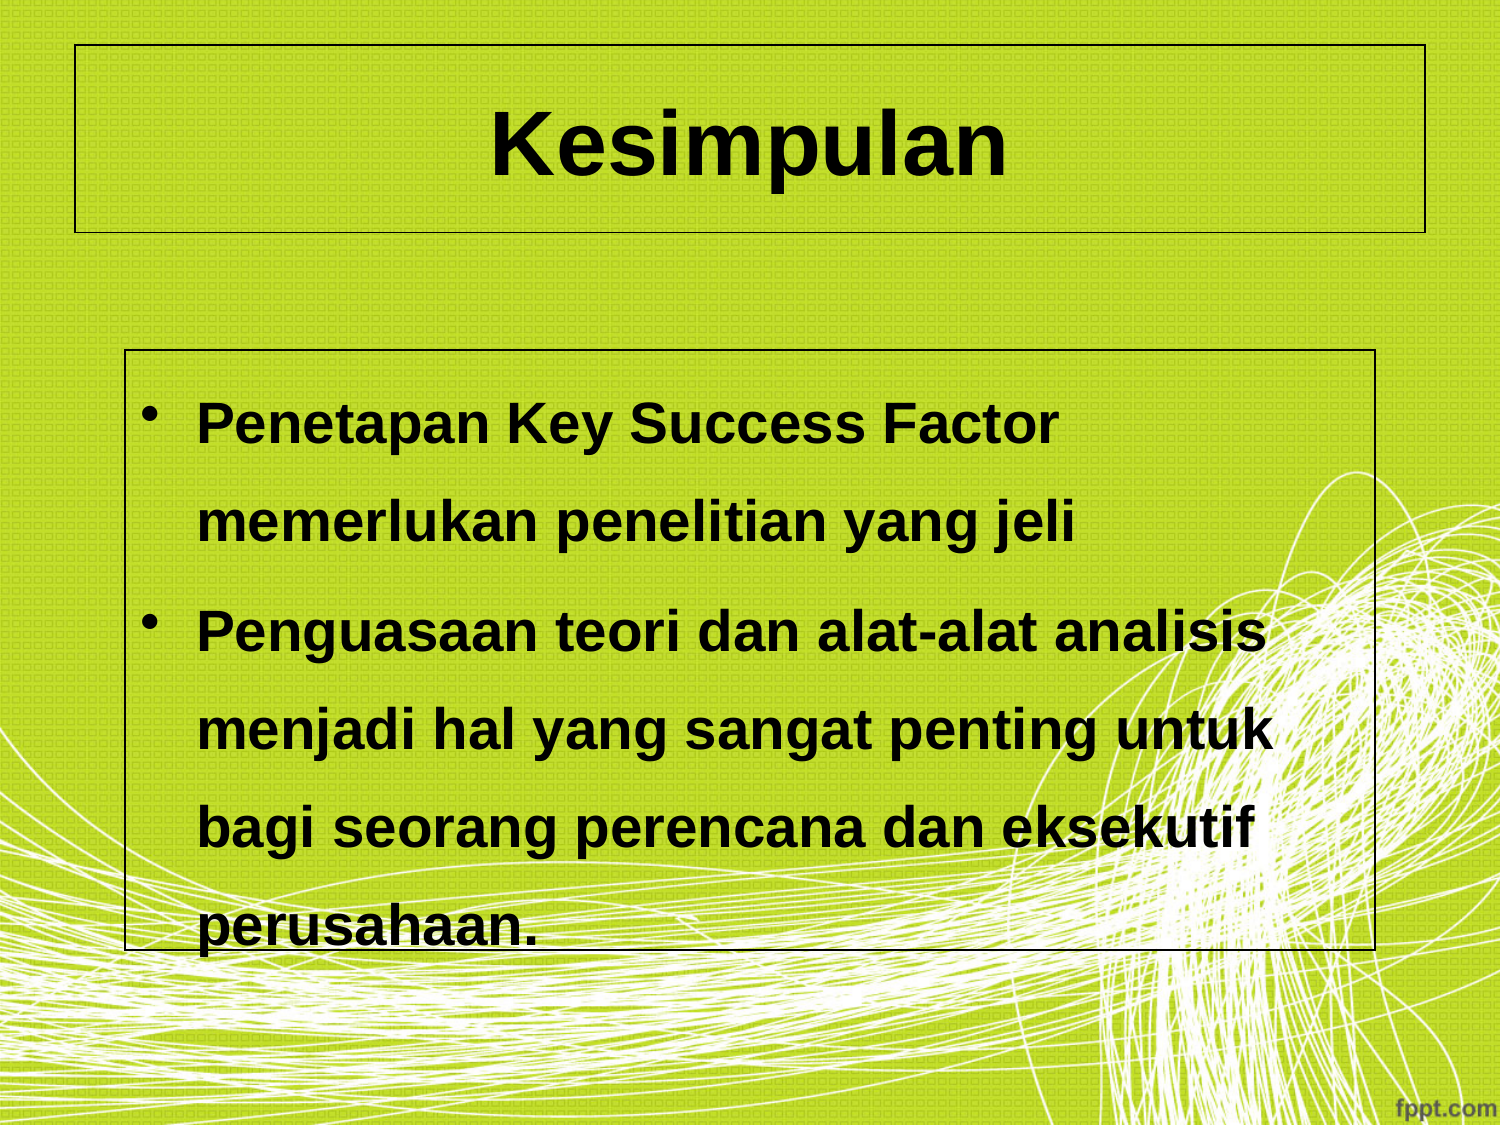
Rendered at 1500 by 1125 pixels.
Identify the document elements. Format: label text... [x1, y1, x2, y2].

title Kesimpulan [74, 44, 1426, 233]
picture [0, 0, 1500, 1125]
list Penetapan Key Success Factor memerlukan penelitian yang jeli Penguasaan teori dan alat-alat analisis menjadi hal yang sangat penting untuk bagi seorang perencana dan eksekutif perusahaan. [124, 349, 1376, 951]
